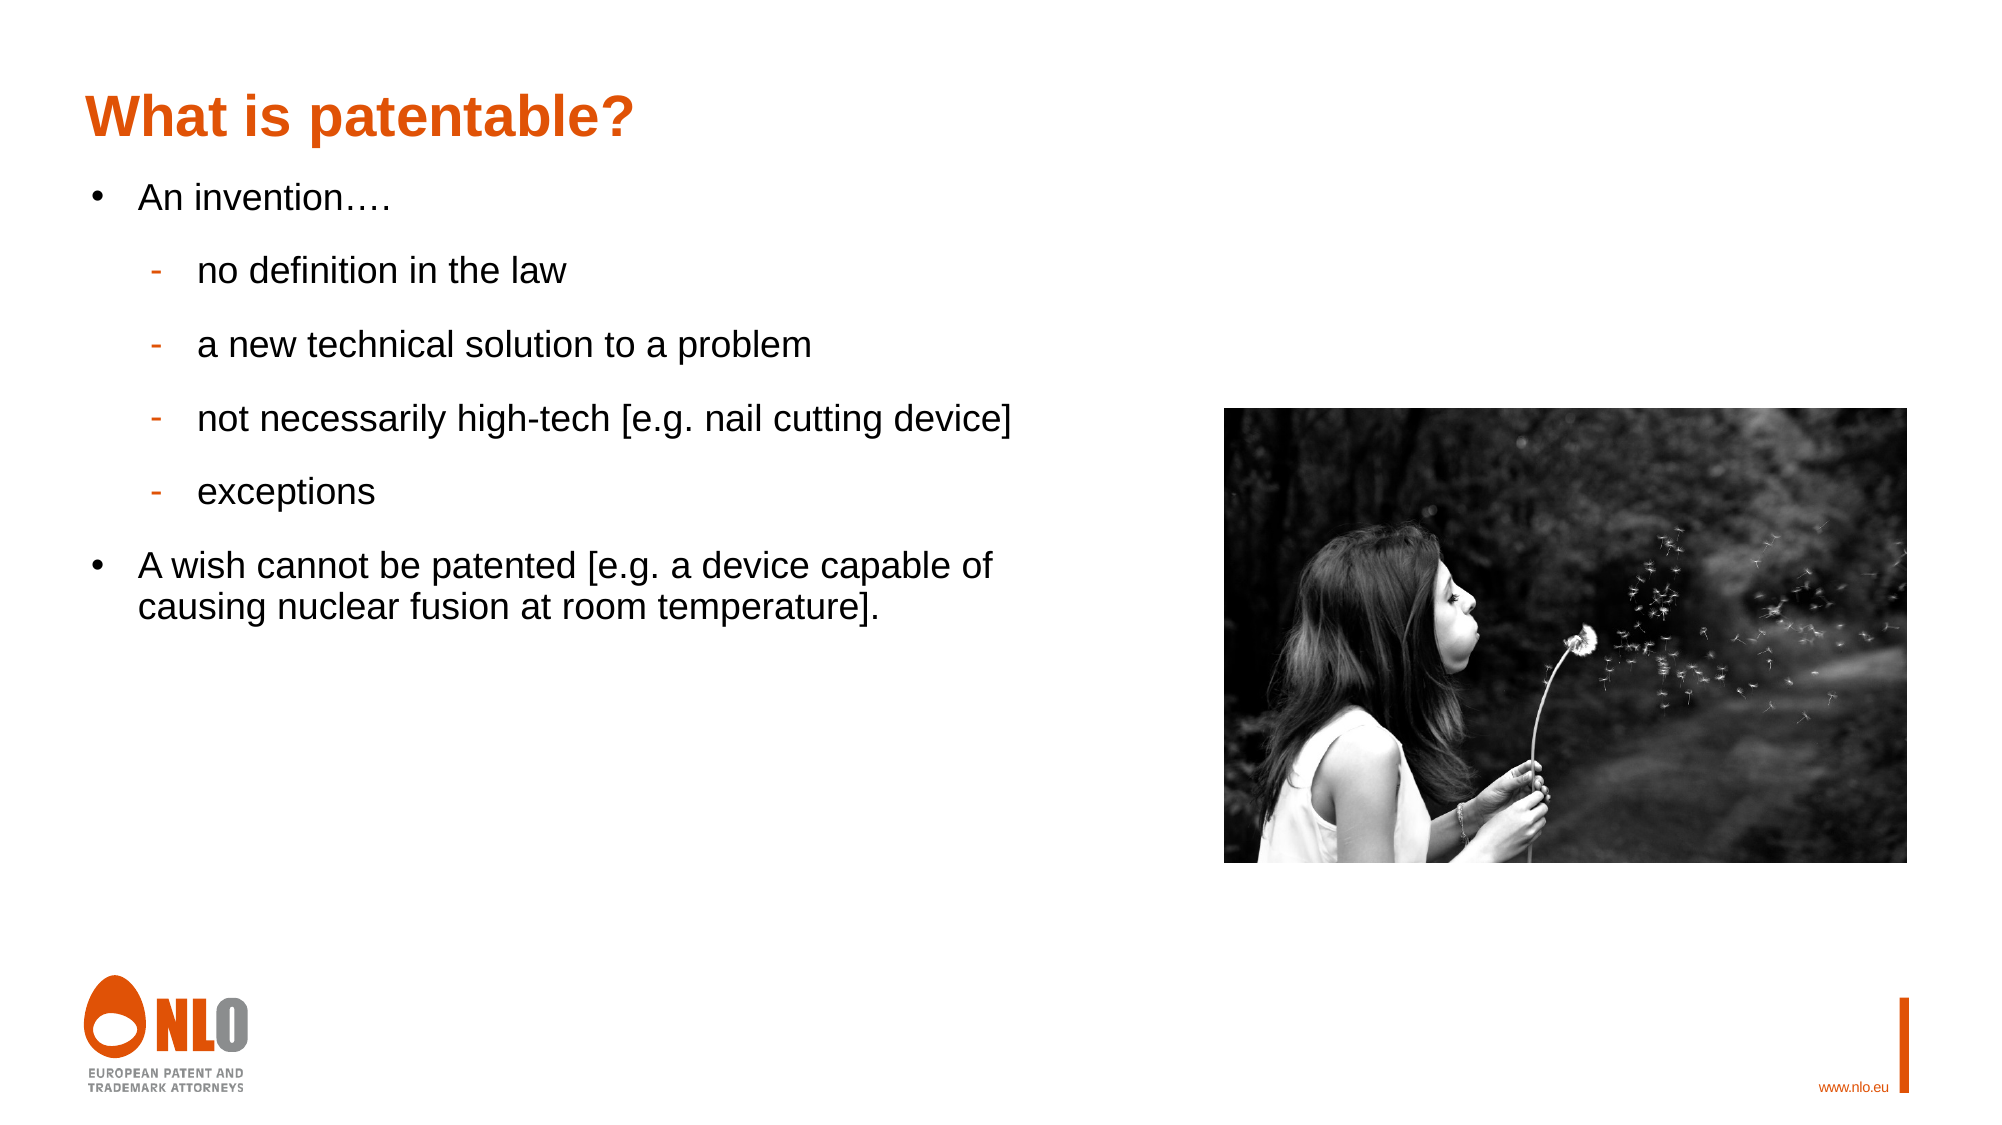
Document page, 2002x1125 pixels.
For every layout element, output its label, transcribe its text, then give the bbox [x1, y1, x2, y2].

picture [88, 1068, 243, 1092]
list An invention…. no definition in the law a new technical solution to a problem not necessarily high-tech [e.g. nail cutting device] exceptions A wish cannot be patented [e.g. a device capable of causing nuclear fusion at room temperature]. [91, 177, 1107, 863]
picture [1224, 408, 1908, 864]
title What is patentable? [85, 77, 1916, 166]
